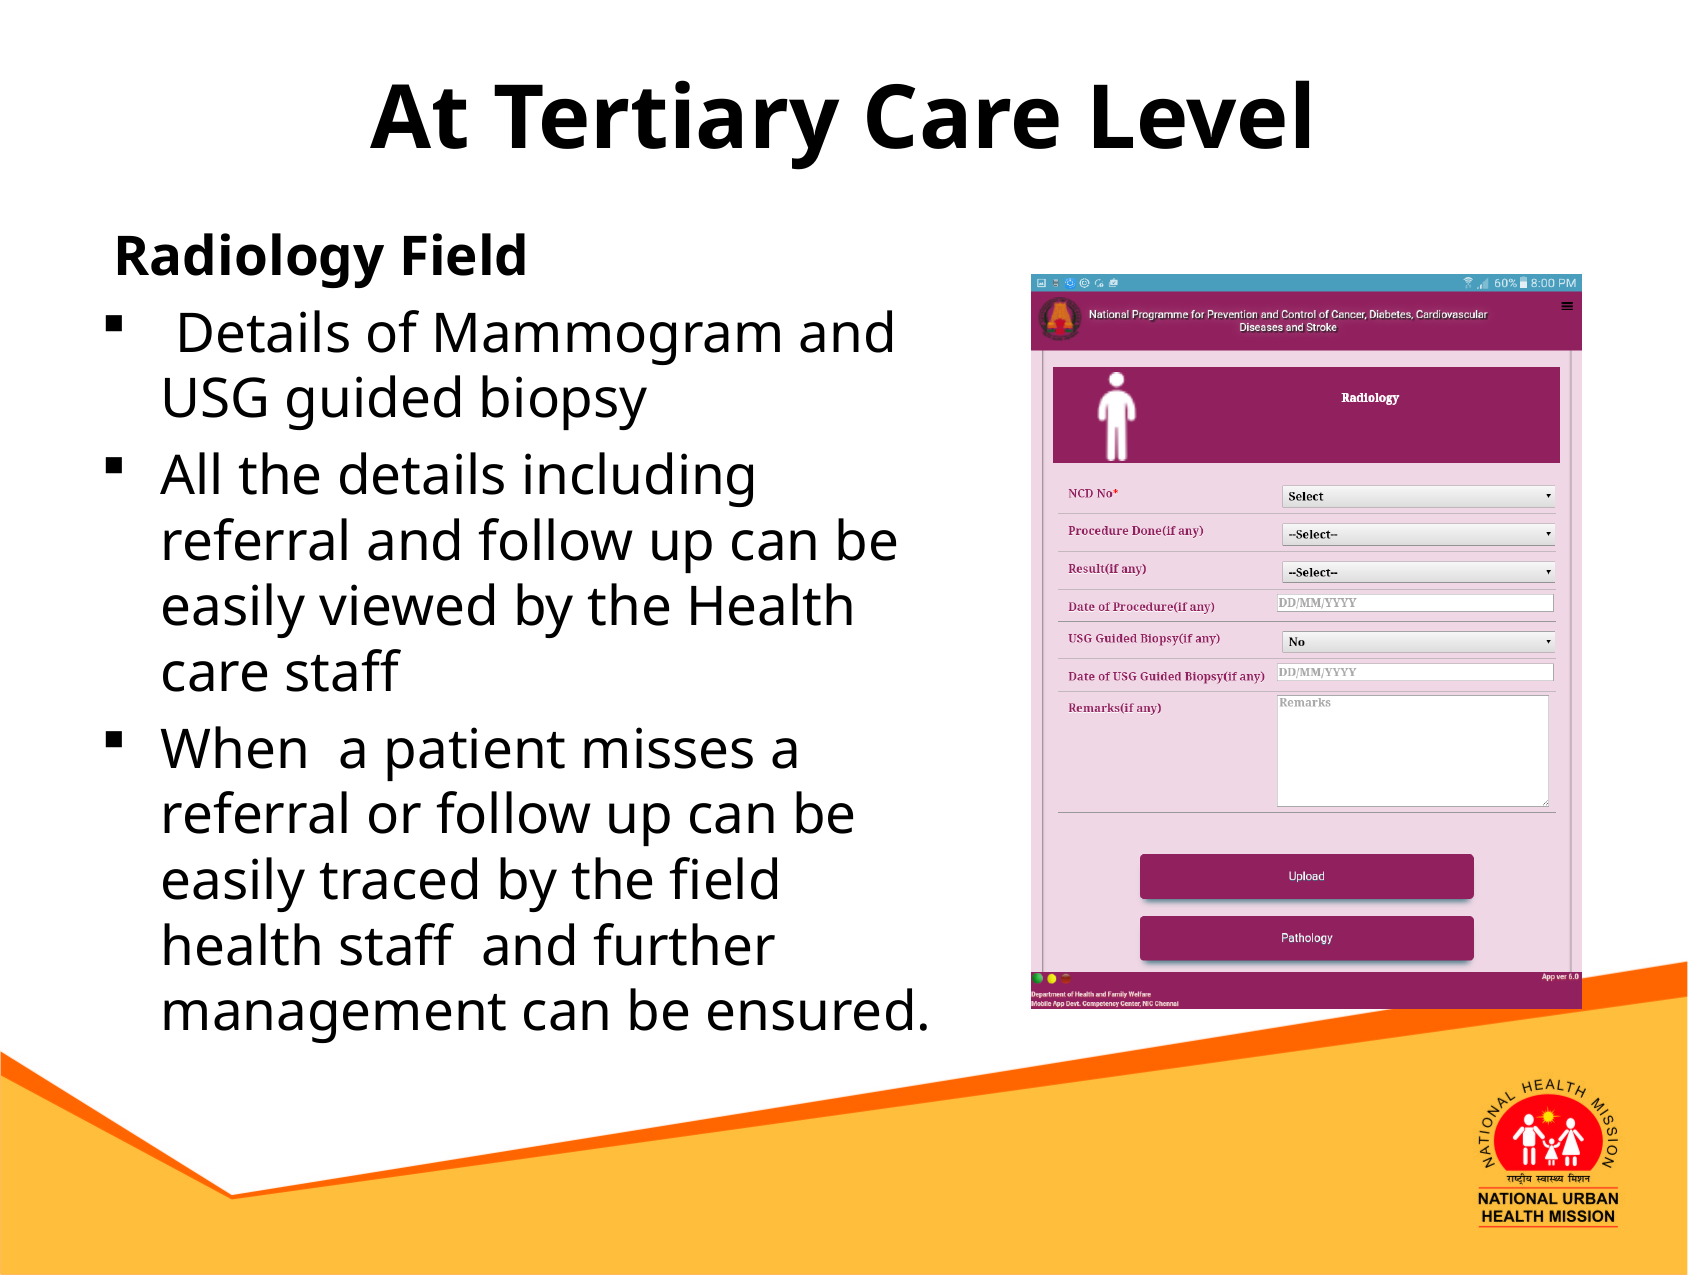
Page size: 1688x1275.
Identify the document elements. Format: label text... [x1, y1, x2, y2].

title At Tertiary Care Level [84, 51, 1604, 175]
list Radiology Field Details of Mammogram and USG guided biopsy All the details including referral and follow up can be easily viewed by the Health care staff When a patient misses a referral or follow up can be easily traced by the field health staff and further management can be ensured. [84, 212, 969, 1100]
picture [0, 0, 1688, 1275]
